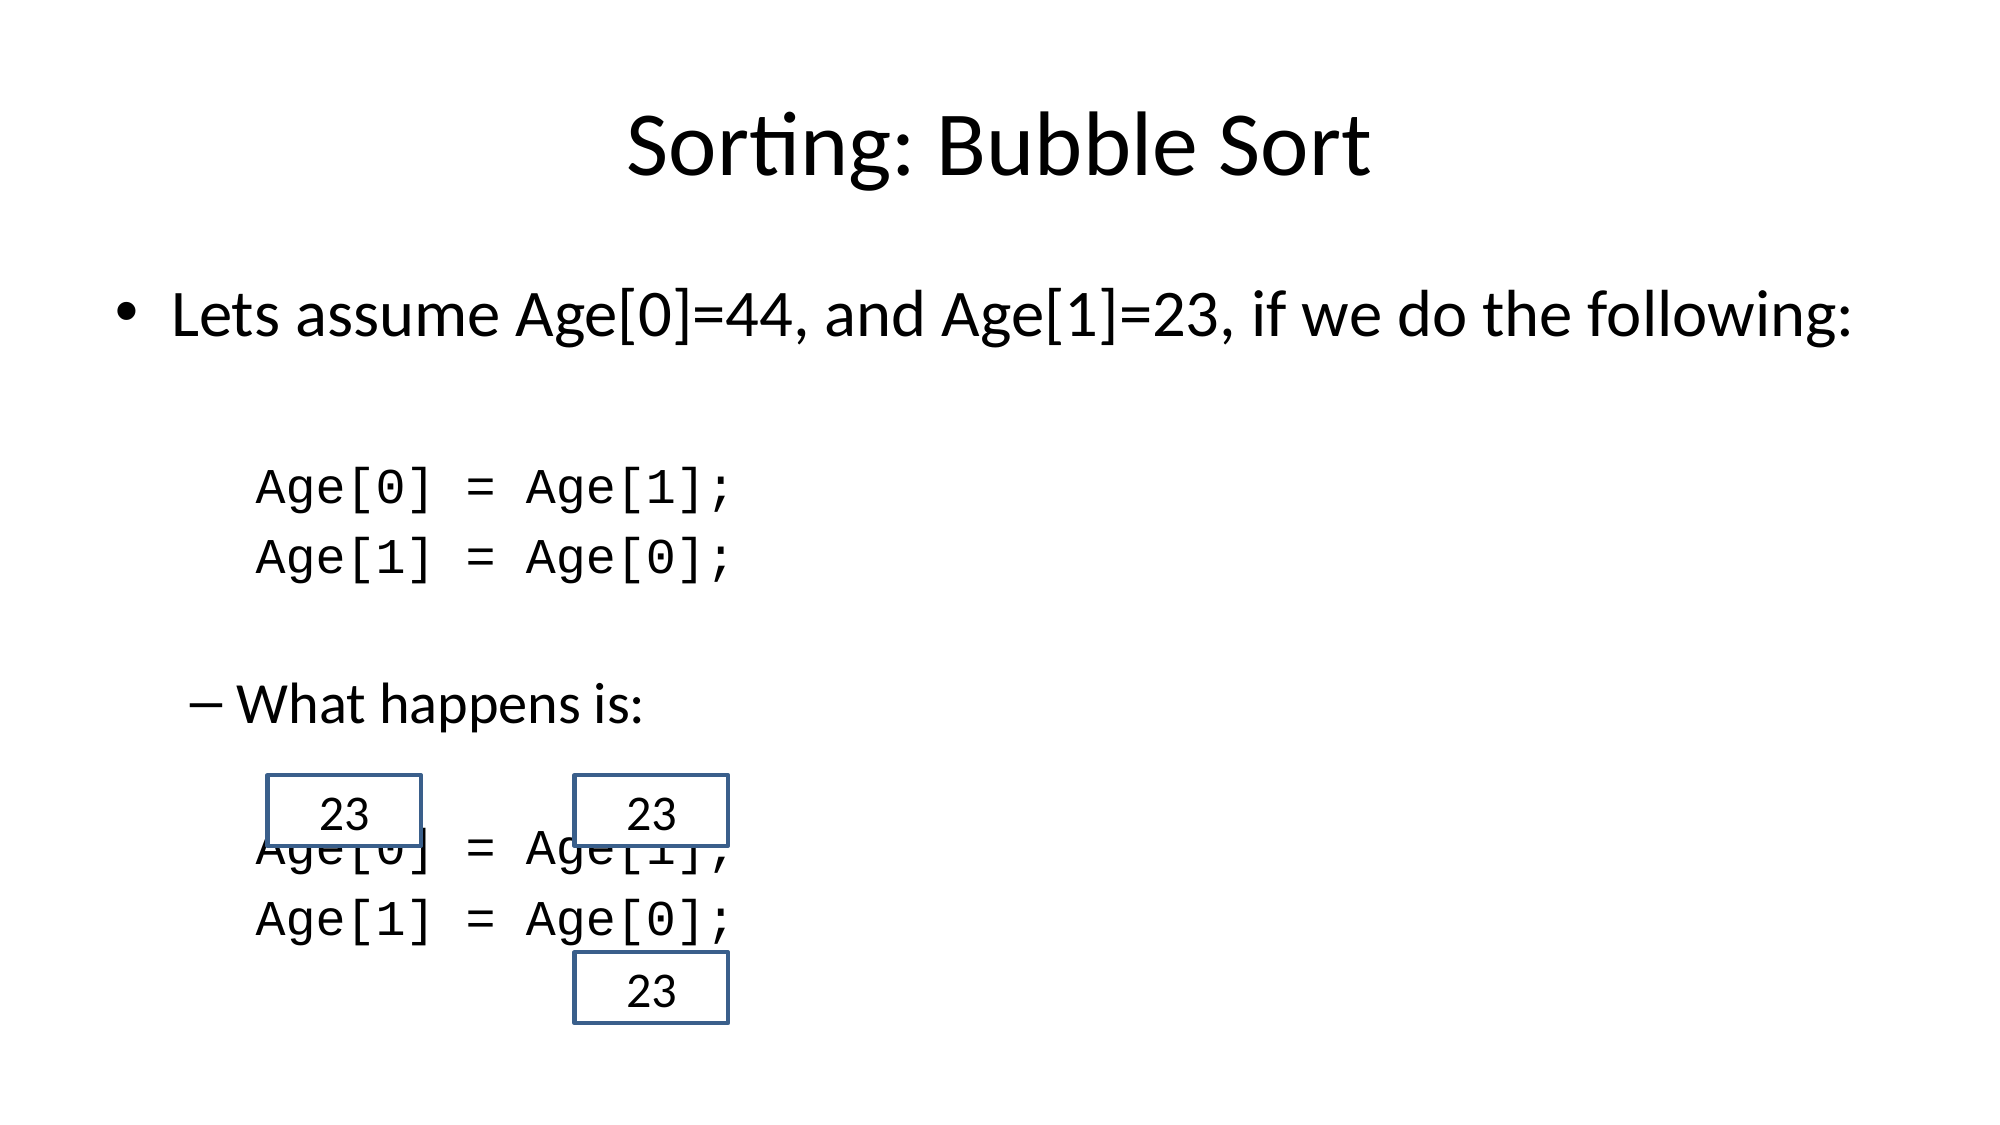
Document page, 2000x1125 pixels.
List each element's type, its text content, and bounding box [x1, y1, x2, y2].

text_box 23 [265, 773, 423, 848]
text_box 23 [572, 773, 730, 848]
text_box 23 [572, 950, 730, 1025]
list Lets assume Age[0]=44, and Age[1]=23, if we do the following: Age[0] = Age[1]; Age[1] = Age[0]; What happens is: Age[0] = Age[1]; Age[1] = Age[0]; [99, 262, 1900, 1005]
title Sorting: Bubble Sort [99, 45, 1900, 233]
